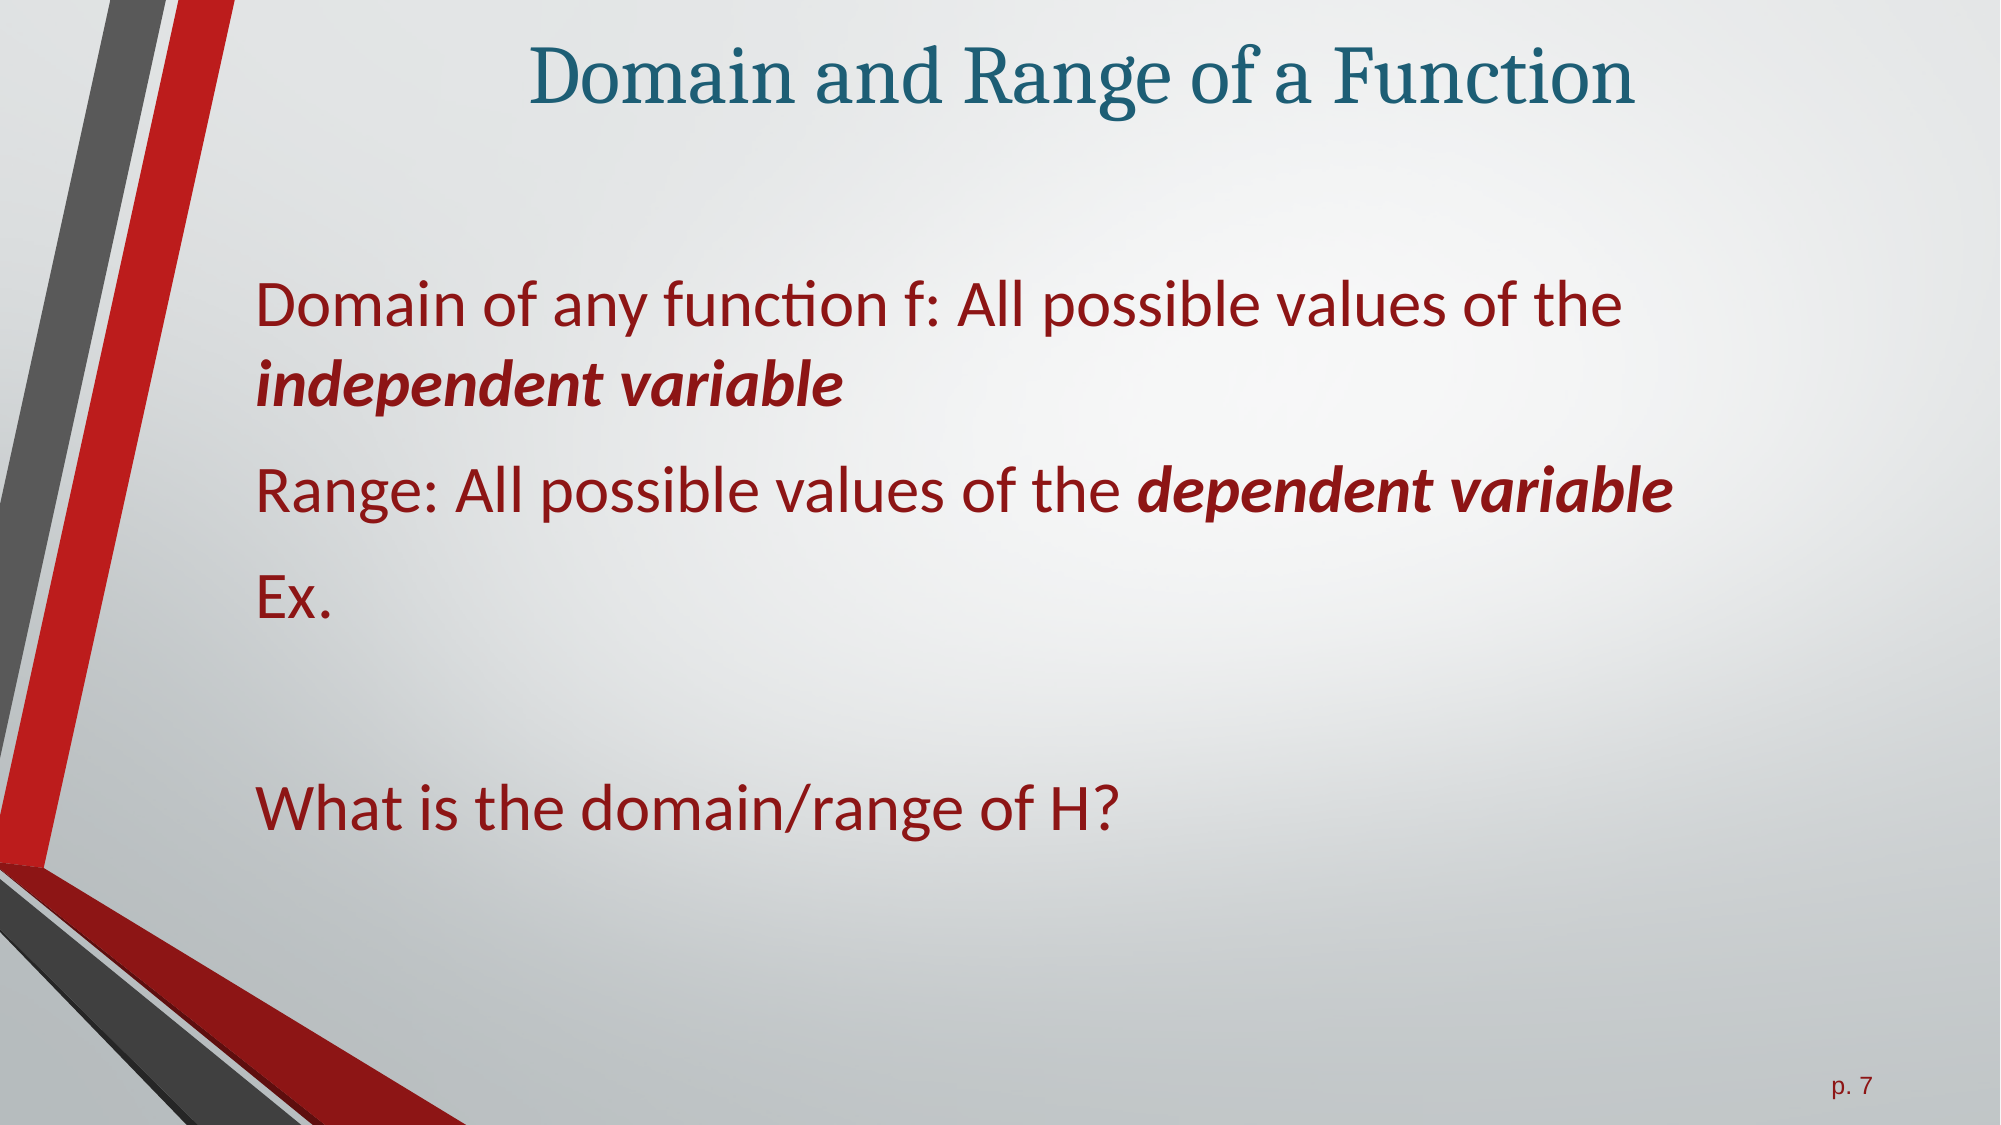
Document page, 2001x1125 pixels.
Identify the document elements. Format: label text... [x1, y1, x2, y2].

title Domain and Range of a Function [240, 0, 1926, 141]
